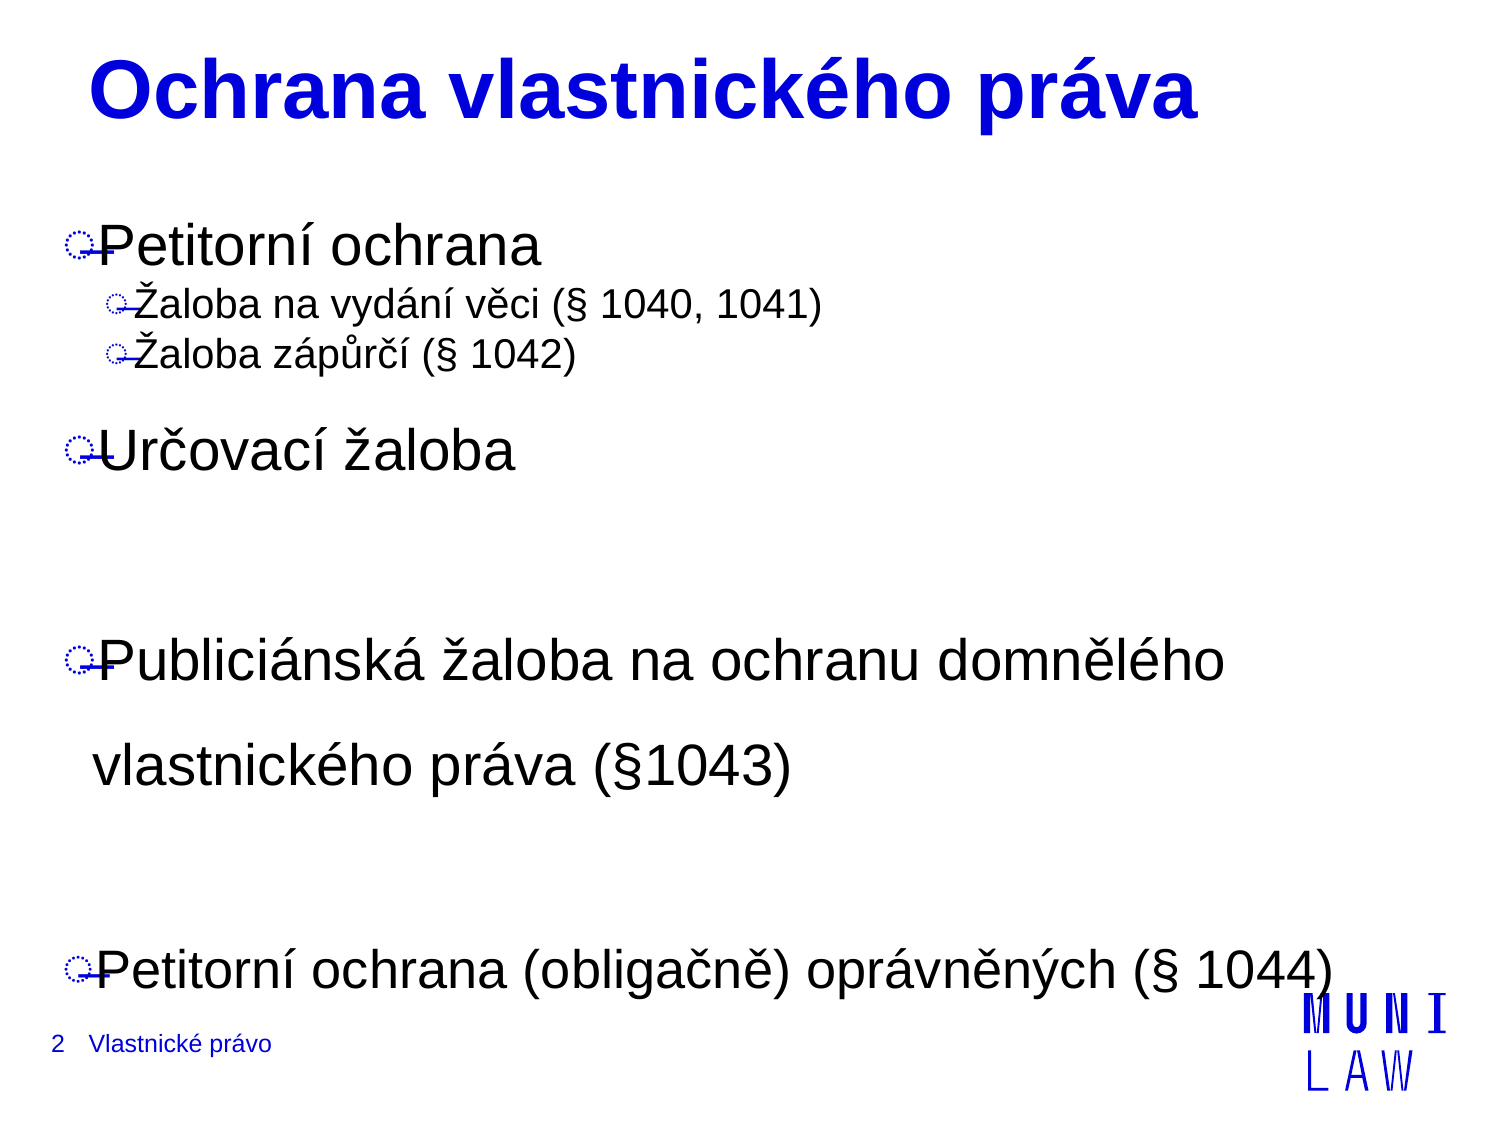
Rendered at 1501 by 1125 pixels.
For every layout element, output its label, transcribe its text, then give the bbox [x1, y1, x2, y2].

list Petitorní ochrana Žaloba na vydání věci (§ 1040, 1041) Žaloba zápůrčí (§ 1042) Určovací žaloba Publiciánská žaloba na ochranu domnělého vlastnického práva (§1043) Petitorní ochrana (obligačně) oprávněných (§ 1044) [50, 172, 1375, 827]
slide_number 2 [50, 1021, 82, 1063]
title Ochrana vlastnického práva [88, 51, 1412, 126]
footer Vlastnické právo [88, 1021, 1064, 1063]
